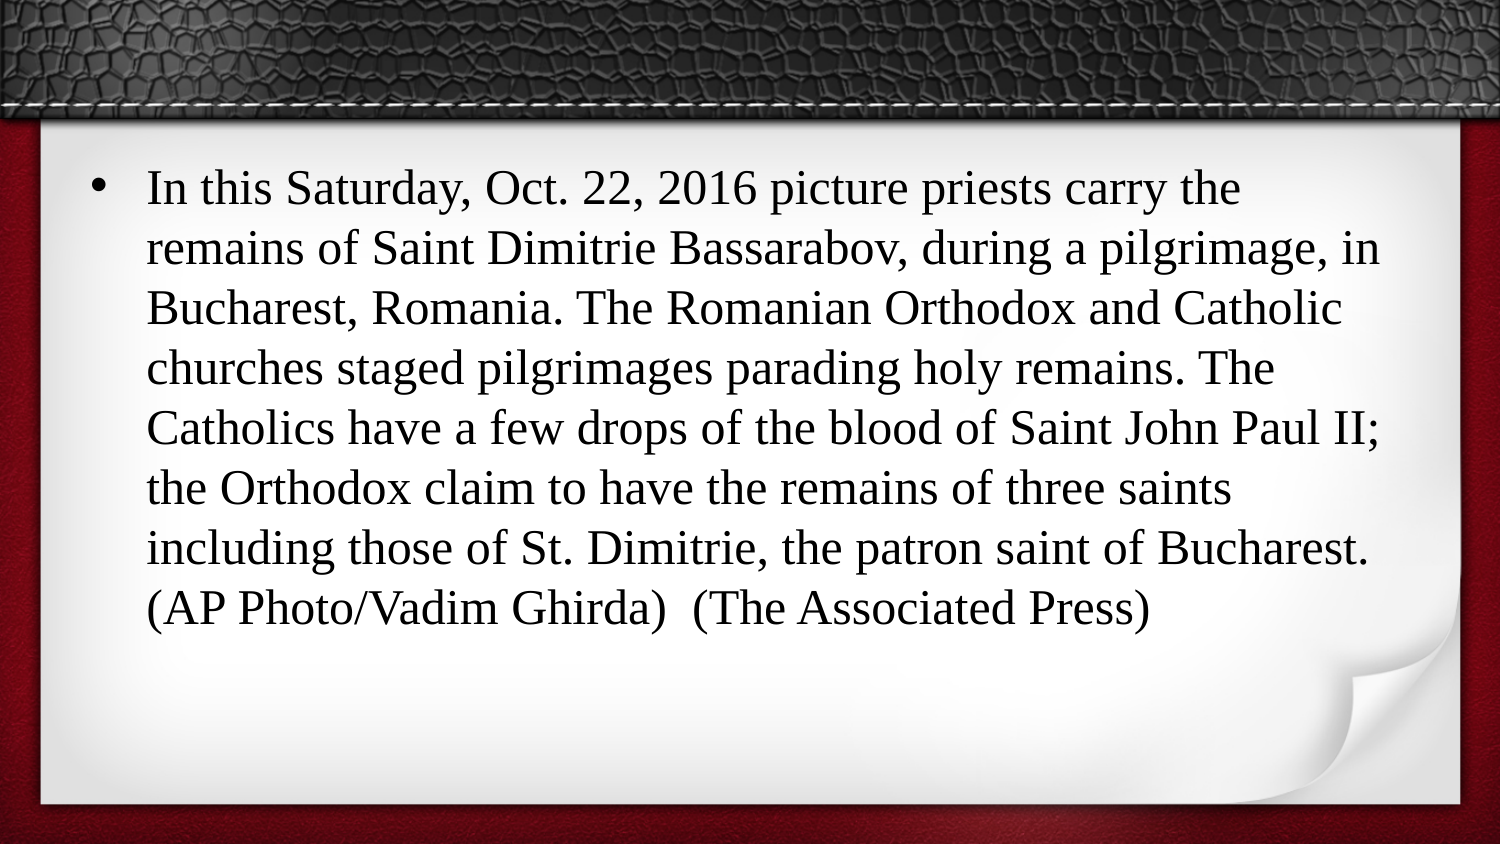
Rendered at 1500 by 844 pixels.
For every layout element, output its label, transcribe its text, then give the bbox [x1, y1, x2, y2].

picture [0, 0, 1500, 844]
list In this Saturday, Oct. 22, 2016 picture priests carry the remains of Saint Dimitrie Bassarabov, during a pilgrimage, in Bucharest, Romania. The Romanian Orthodox and Catholic churches staged pilgrimages parading holy remains. The Catholics have a few drops of the blood of Saint John Paul II; the Orthodox claim to have the remains of three saints including those of St. Dimitrie, the patron saint of Bucharest. (AP Photo/Vadim Ghirda) (The Associated Press) [75, 146, 1425, 772]
